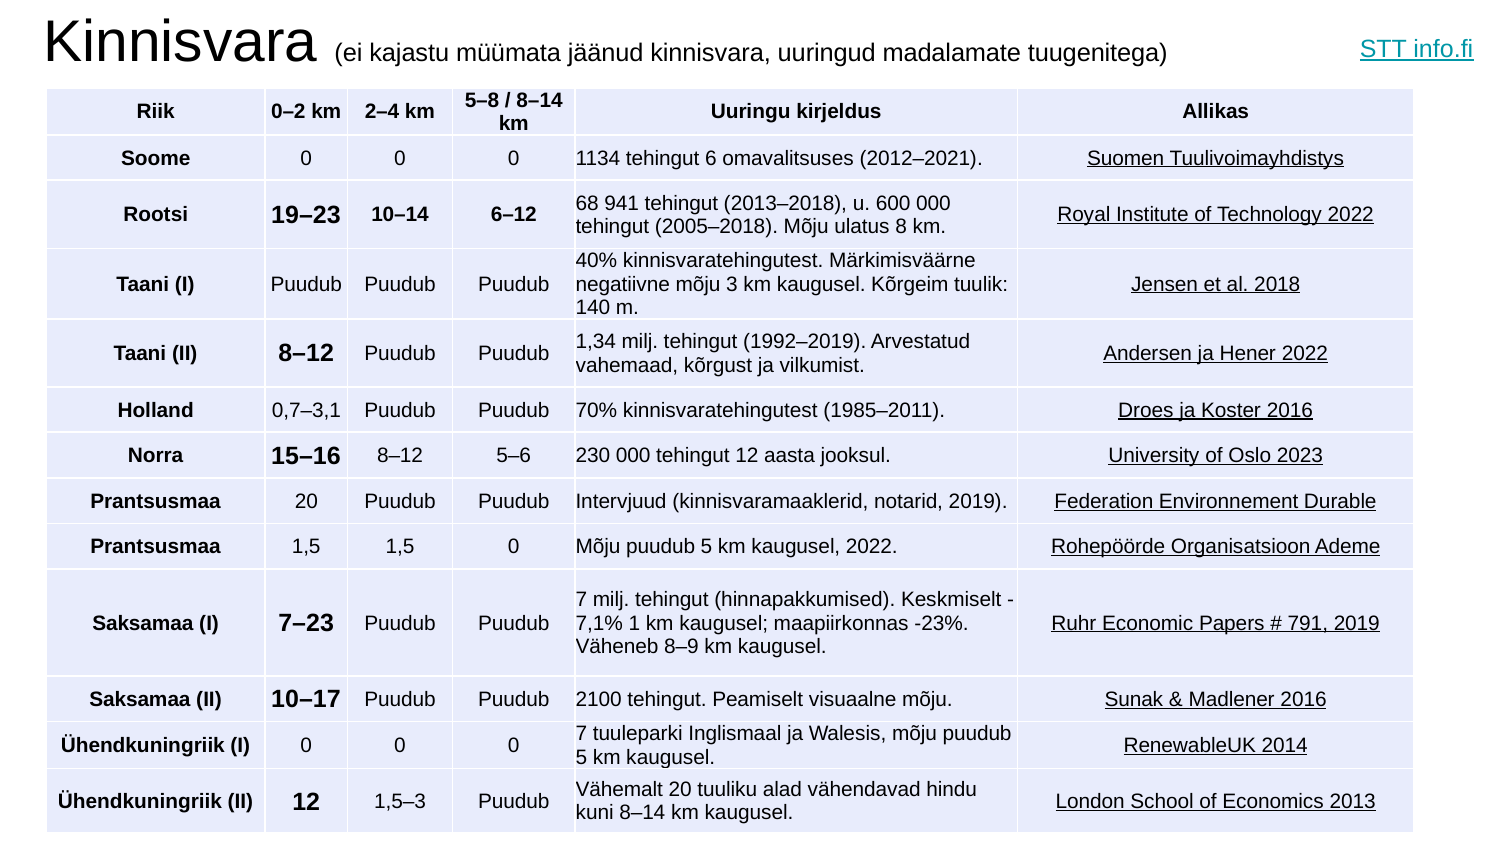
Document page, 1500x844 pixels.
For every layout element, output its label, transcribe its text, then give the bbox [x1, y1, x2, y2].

table_cell Ühendkuningriik (I) [47, 722, 264, 768]
table_cell Puudub [453, 677, 574, 721]
table_cell Puudub [453, 388, 574, 431]
title Kinnisvara (ei kajastu müümata jäänud kinnisvara, uuringud madalamate tuugenitega) [0, 0, 1347, 88]
table_cell Saksamaa (II) [47, 677, 264, 721]
table_header 0–2 km [266, 89, 347, 134]
table_cell Puudub [348, 570, 452, 675]
table_cell Taani (I) [47, 249, 264, 318]
table_cell Ühendkuningriik (II) [47, 769, 264, 832]
table_cell Puudub [453, 320, 574, 386]
table_cell Norra [47, 433, 264, 477]
table_cell 1,5–3 [348, 769, 452, 832]
table_cell 6–12 [453, 181, 574, 248]
table_cell Vähemalt 20 tuuliku alad vähendavad hindu kuni 8–14 km kaugusel. [576, 769, 1017, 832]
table_cell Rohepöörde Organisatsioon Ademe [1018, 524, 1413, 568]
table_cell 70% kinnisvaratehingutest (1985–2011). [576, 388, 1017, 431]
table_cell Prantsusmaa [47, 524, 264, 568]
table_cell 40% kinnisvaratehingutest. Märkimisväärne negatiivne mõju 3 km kaugusel. Kõrgeim tuulik: 140 m. [576, 249, 1017, 318]
table_cell 19–23 [266, 181, 347, 248]
table_cell 8–12 [266, 320, 347, 386]
table_cell Ruhr Economic Papers # 791, 2019 [1018, 570, 1413, 675]
table_cell 0 [266, 722, 347, 768]
table_cell Royal Institute of Technology 2022 [1018, 181, 1413, 248]
table_cell Mõju puudub 5 km kaugusel, 2022. [576, 524, 1017, 568]
table_cell 10–14 [348, 181, 452, 248]
table_cell 7 milj. tehingut (hinnapakkumised). Keskmiselt -7,1% 1 km kaugusel; maapiirkonnas -23%. Väheneb 8–9 km kaugusel. [576, 570, 1017, 675]
table_cell 5–6 [453, 433, 574, 477]
table_cell Puudub [266, 249, 347, 318]
table_cell Prantsusmaa [47, 479, 264, 523]
table_cell 7 tuuleparki Inglismaal ja Walesis, mõju puudub 5 km kaugusel. [576, 722, 1017, 768]
table_cell 0 [348, 136, 452, 179]
table_cell Puudub [348, 479, 452, 523]
table_cell 12 [266, 769, 347, 832]
table_cell Puudub [348, 388, 452, 431]
table_cell Puudub [348, 677, 452, 721]
table_cell Federation Environnement Durable [1018, 479, 1413, 523]
table_cell Puudub [348, 249, 452, 318]
table_cell 1,34 milj. tehingut (1992–2019). Arvestatud vahemaad, kõrgust ja vilkumist. [576, 320, 1017, 386]
table_cell London School of Economics 2013 [1018, 769, 1413, 832]
table_cell Droes ja Koster 2016 [1018, 388, 1413, 431]
table_cell Puudub [453, 479, 574, 523]
text_box STT info.fi [1271, 0, 1489, 78]
table_cell Rootsi [47, 181, 264, 248]
table_cell Puudub [348, 320, 452, 386]
table_cell Sunak & Madlener 2016 [1018, 677, 1413, 721]
table_cell 10–17 [266, 677, 347, 721]
table_cell 1,5 [266, 524, 347, 568]
table_header 2–4 km [348, 89, 452, 134]
table_cell Jensen et al. 2018 [1018, 249, 1413, 318]
table_header Riik [47, 89, 264, 134]
table_cell Holland [47, 388, 264, 431]
table_cell 1,5 [348, 524, 452, 568]
table_cell RenewableUK 2014 [1018, 722, 1413, 768]
table_cell Puudub [453, 249, 574, 318]
table_cell 7–23 [266, 570, 347, 675]
table_cell Intervjuud (kinnisvaramaaklerid, notarid, 2019). [576, 479, 1017, 523]
table_cell Suomen Tuulivoimayhdistys [1018, 136, 1413, 179]
table_cell 0 [266, 136, 347, 179]
table_header Uuringu kirjeldus [576, 89, 1017, 134]
table_cell Taani (II) [47, 320, 264, 386]
table_cell 0 [348, 722, 452, 768]
table_cell 8–12 [348, 433, 452, 477]
table_cell 0,7–3,1 [266, 388, 347, 431]
table_cell 0 [453, 136, 574, 179]
table_cell Soome [47, 136, 264, 179]
table_cell University of Oslo 2023 [1018, 433, 1413, 477]
table_cell 0 [453, 524, 574, 568]
table_cell 0 [453, 722, 574, 768]
table_cell 20 [266, 479, 347, 523]
table_header 5–8 / 8–14 km [453, 89, 574, 134]
table_cell Puudub [453, 570, 574, 675]
table_cell Saksamaa (I) [47, 570, 264, 675]
table_cell 230 000 tehingut 12 aasta jooksul. [576, 433, 1017, 477]
table_cell Andersen ja Hener 2022 [1018, 320, 1413, 386]
table_cell Puudub [453, 769, 574, 832]
table_cell 15–16 [266, 433, 347, 477]
table_cell 1134 tehingut 6 omavalitsuses (2012–2021). [576, 136, 1017, 179]
table_header Allikas [1018, 89, 1413, 134]
table_cell 2100 tehingut. Peamiselt visuaalne mõju. [576, 677, 1017, 721]
table_cell 68 941 tehingut (2013–2018), u. 600 000 tehingut (2005–2018). Mõju ulatus 8 km. [576, 181, 1017, 248]
